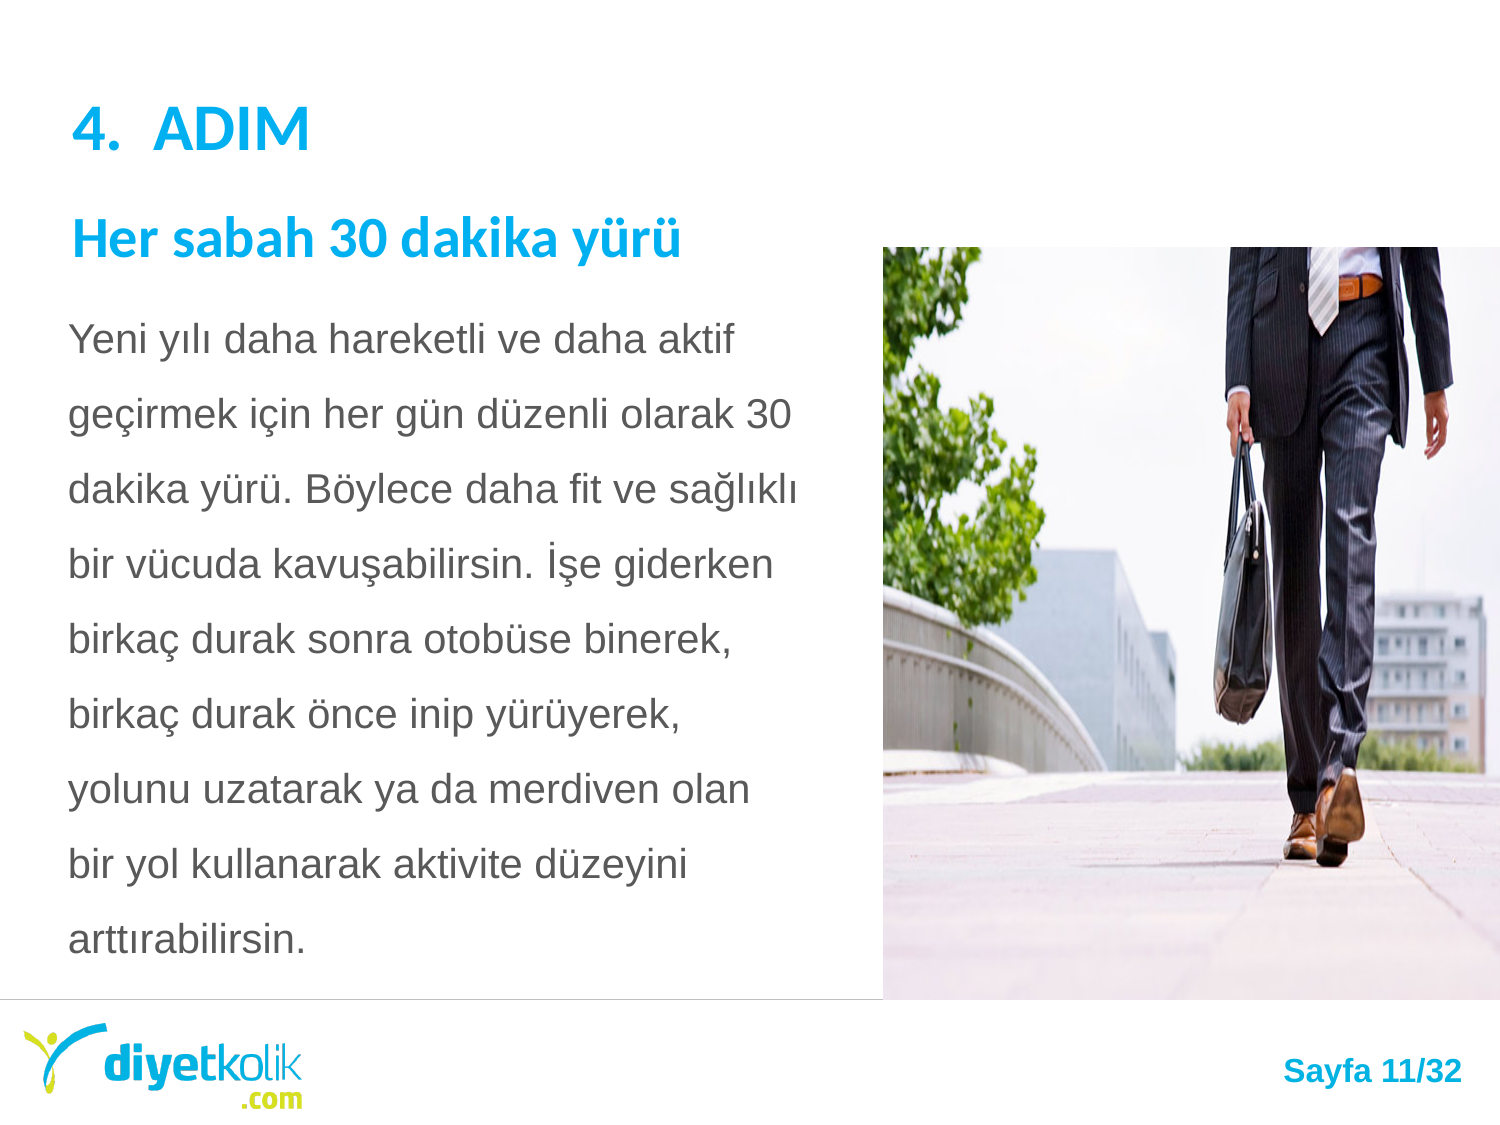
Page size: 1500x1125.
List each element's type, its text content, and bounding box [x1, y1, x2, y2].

picture [883, 247, 1500, 1000]
picture [23, 1022, 302, 1109]
text_box 4. ADIM Her sabah 30 dakika yürü [57, 36, 698, 278]
text_box Yeni yılı daha hareketli ve daha aktif geçirmek için her gün düzenli olarak 30 dakika yürü. Böylece daha fit ve sağlıklı bir vücuda kavuşabilirsin. İşe giderken birkaç durak sonra otobüse binerek, birkaç durak önce inip yürüyerek, yolunu uzatarak ya da merdiven olan bir yol kullanarak aktivite düzeyini arttırabilirsin. [53, 278, 821, 929]
text_box Sayfa 11/32 [1268, 1021, 1478, 1097]
